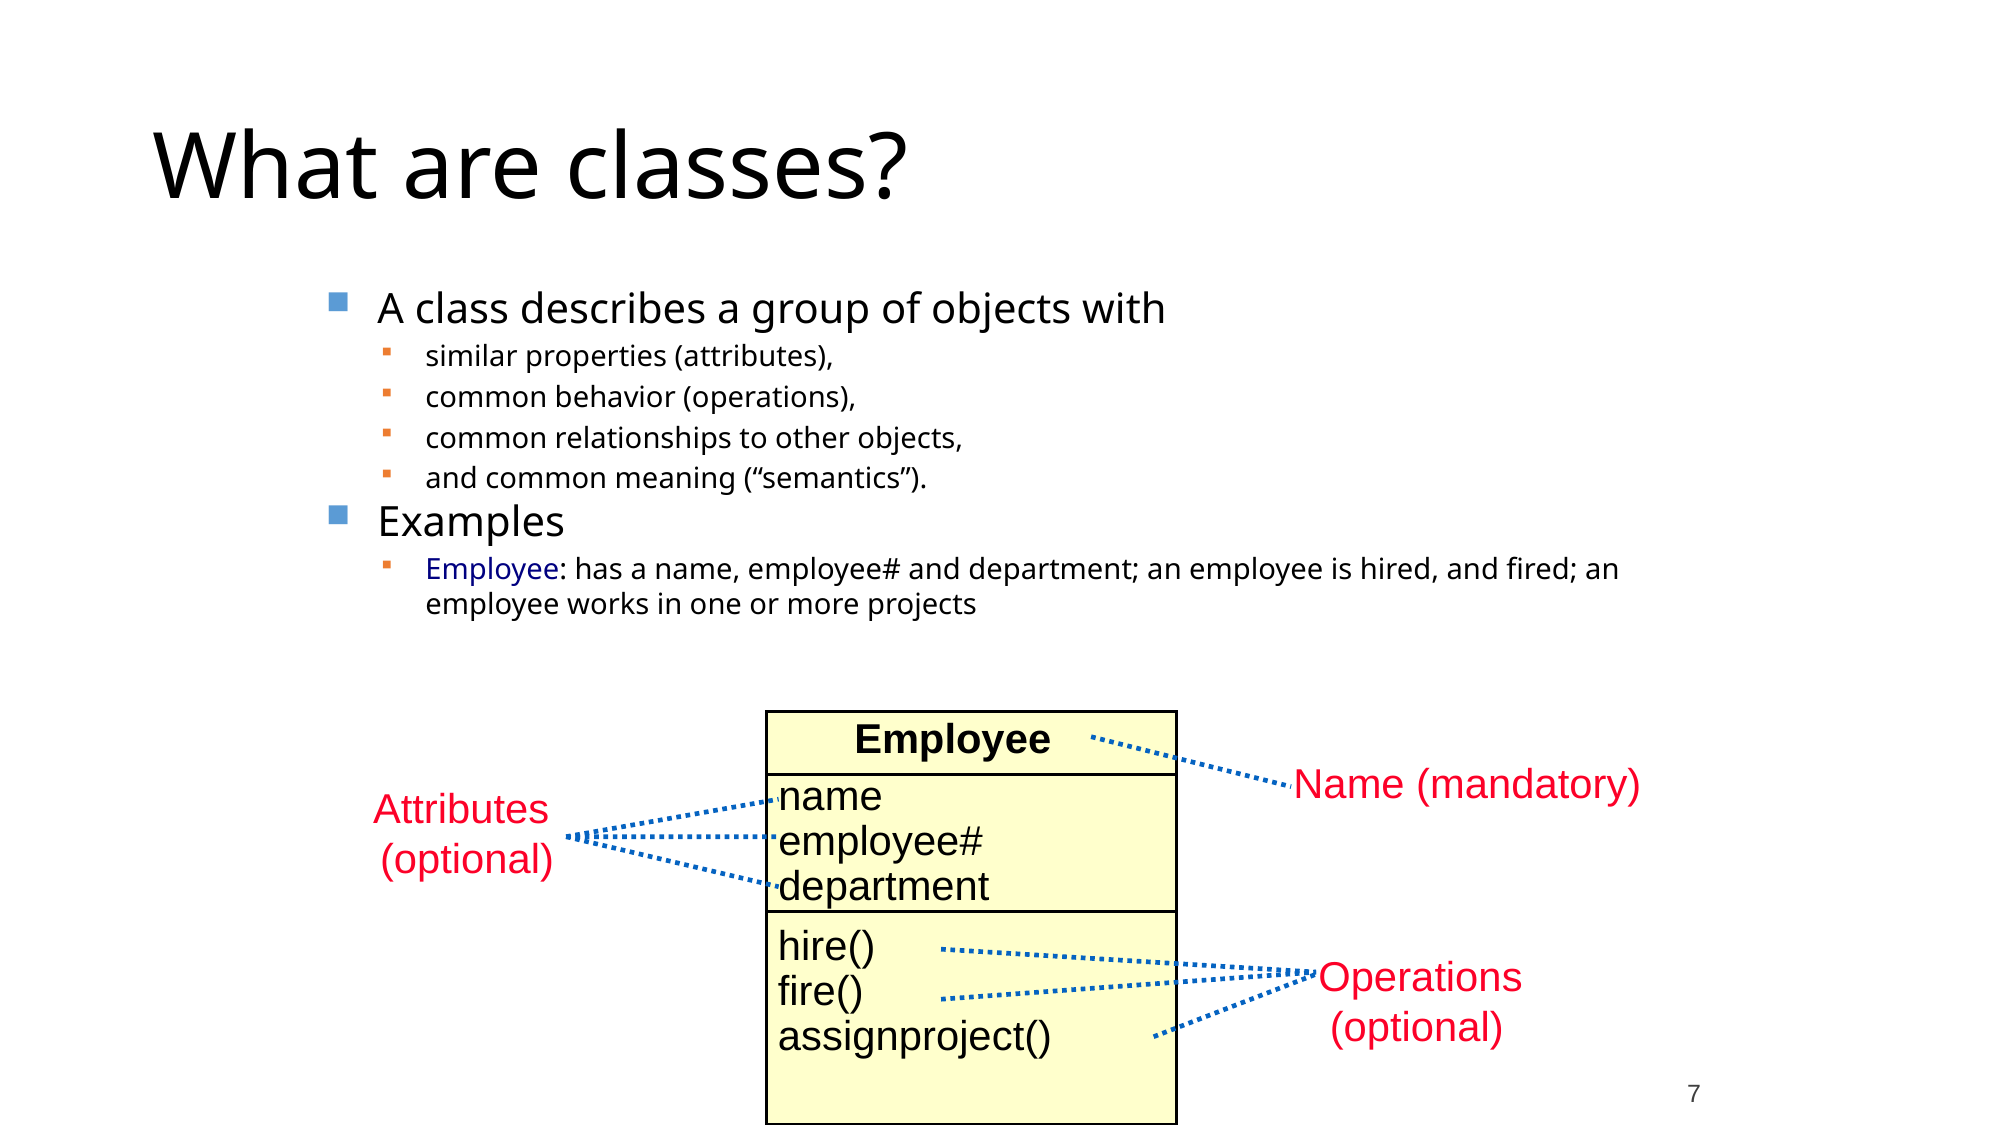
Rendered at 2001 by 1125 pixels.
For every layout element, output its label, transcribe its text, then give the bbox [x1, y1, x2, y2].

text_box 7 [1595, 1062, 1717, 1108]
title What are classes? [137, 59, 1863, 278]
text_box Employee [854, 711, 1052, 762]
text_box Name (mandatory) [1278, 749, 1657, 814]
text_box [766, 711, 1177, 774]
text_box Attributes (optional) [353, 774, 569, 889]
text_box [766, 774, 1177, 911]
text_box hire() fire() assignproject() [777, 924, 1053, 1060]
text_box Operations (optional) [1303, 942, 1538, 1058]
text_box name employee# department [778, 774, 990, 910]
text_box A class describes a group of objects with similar properties (attributes), common behavior (operations), common relationships to other objects, and common meaning (“semantics”). Examples Employee: has a name, employee# and department; an employee is hired, and fired; an employee works in one or more projects [291, 274, 1692, 687]
text_box [766, 911, 1177, 1125]
